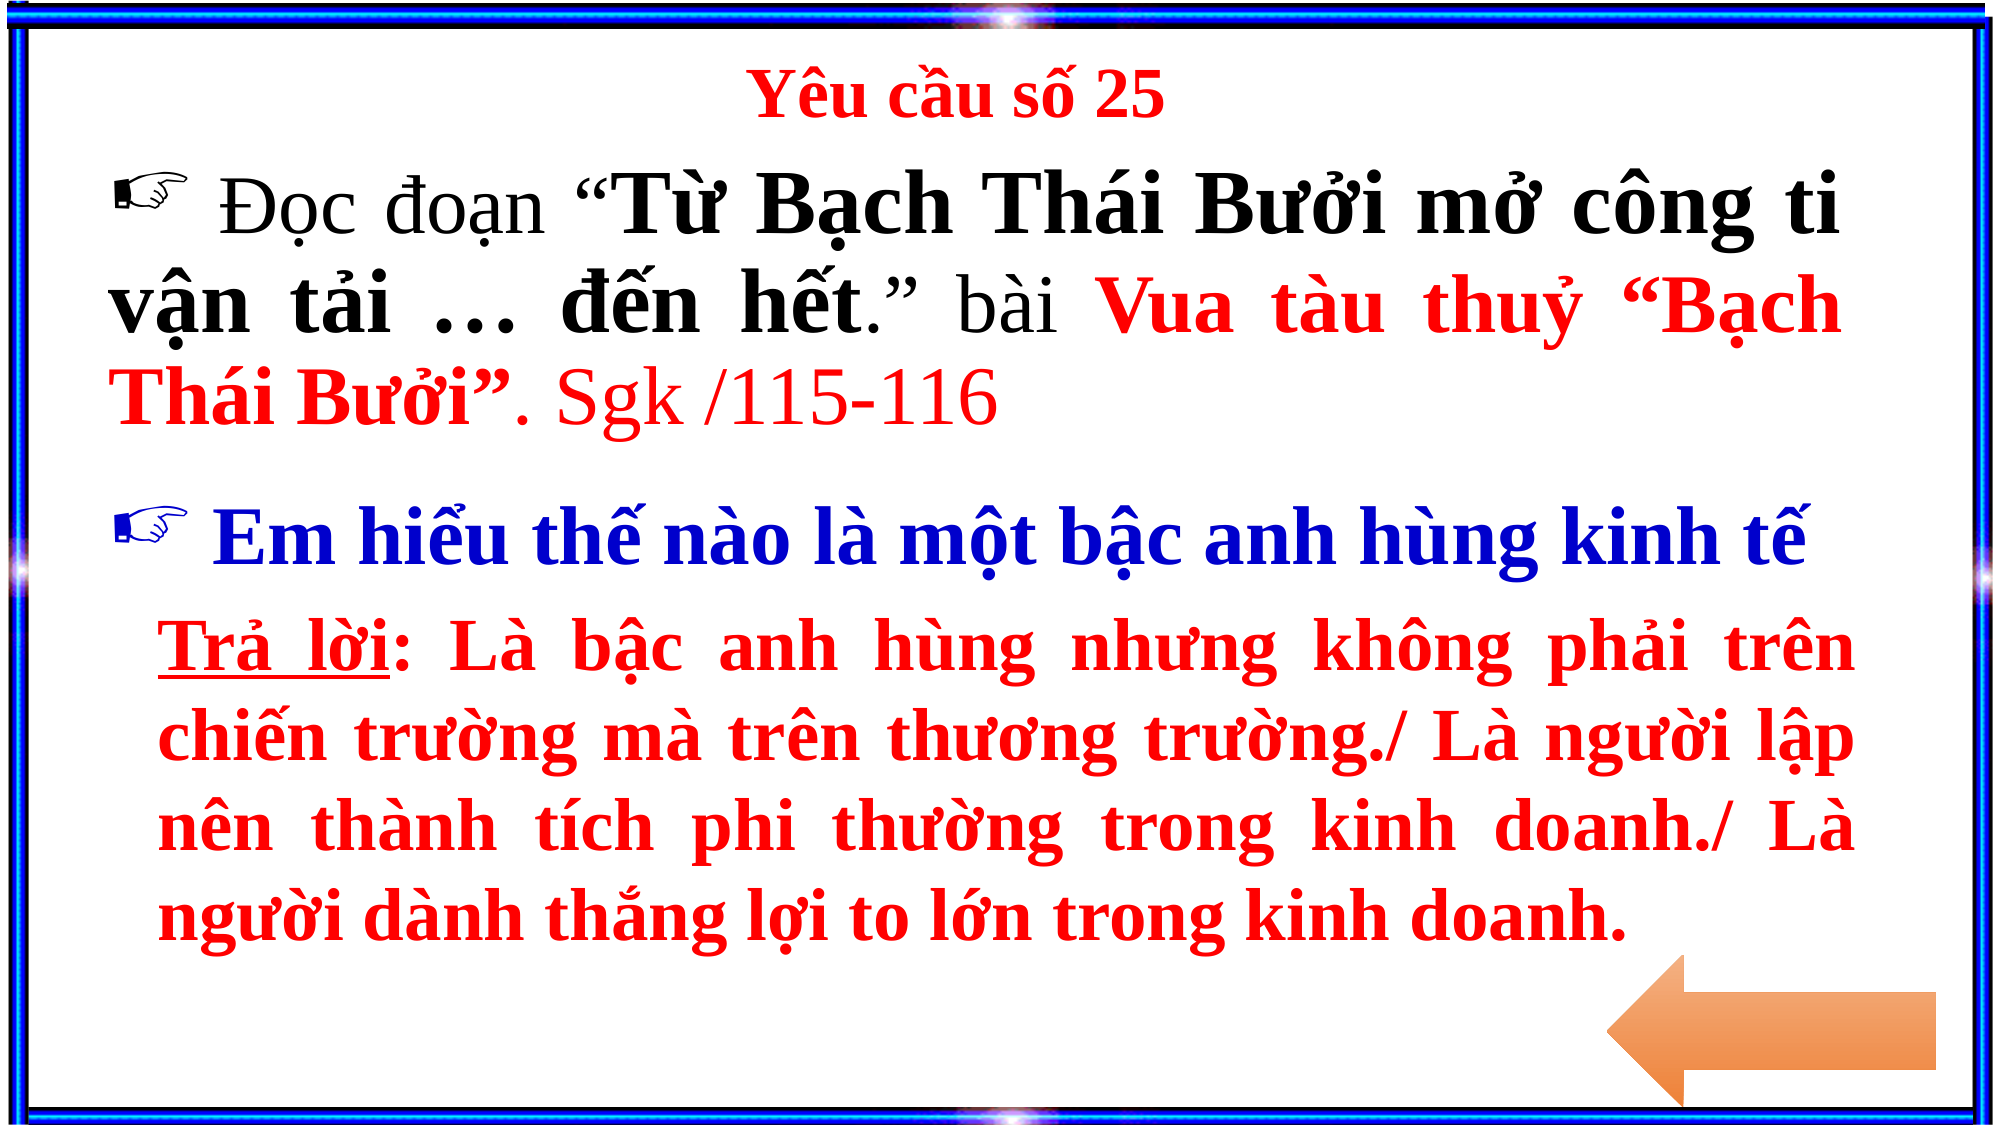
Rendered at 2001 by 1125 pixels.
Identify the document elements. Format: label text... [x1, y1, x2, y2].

picture [0, 1, 2000, 1125]
text_box Đọc đoạn “Từ Bạch Thái Bưởi mở công ti vận tải … đến hết.” bài Vua tàu thuỷ “Bạch Thái Bưởi”. Sgk /115-116 Em hiểu thế nào là một bậc anh hùng kinh tế [93, 188, 1858, 548]
text_box Trả lời: Là bậc anh hùng nhưng không phải trên chiến trường mà trên thương trường./ Là người lập nên thành tích phi thường trong kinh doanh./ Là người dành thắng lợi to lớn trong kinh doanh. [142, 588, 1873, 964]
text_box [1606, 964, 1936, 1107]
title Yêu cầu số 25 [94, 47, 1819, 142]
